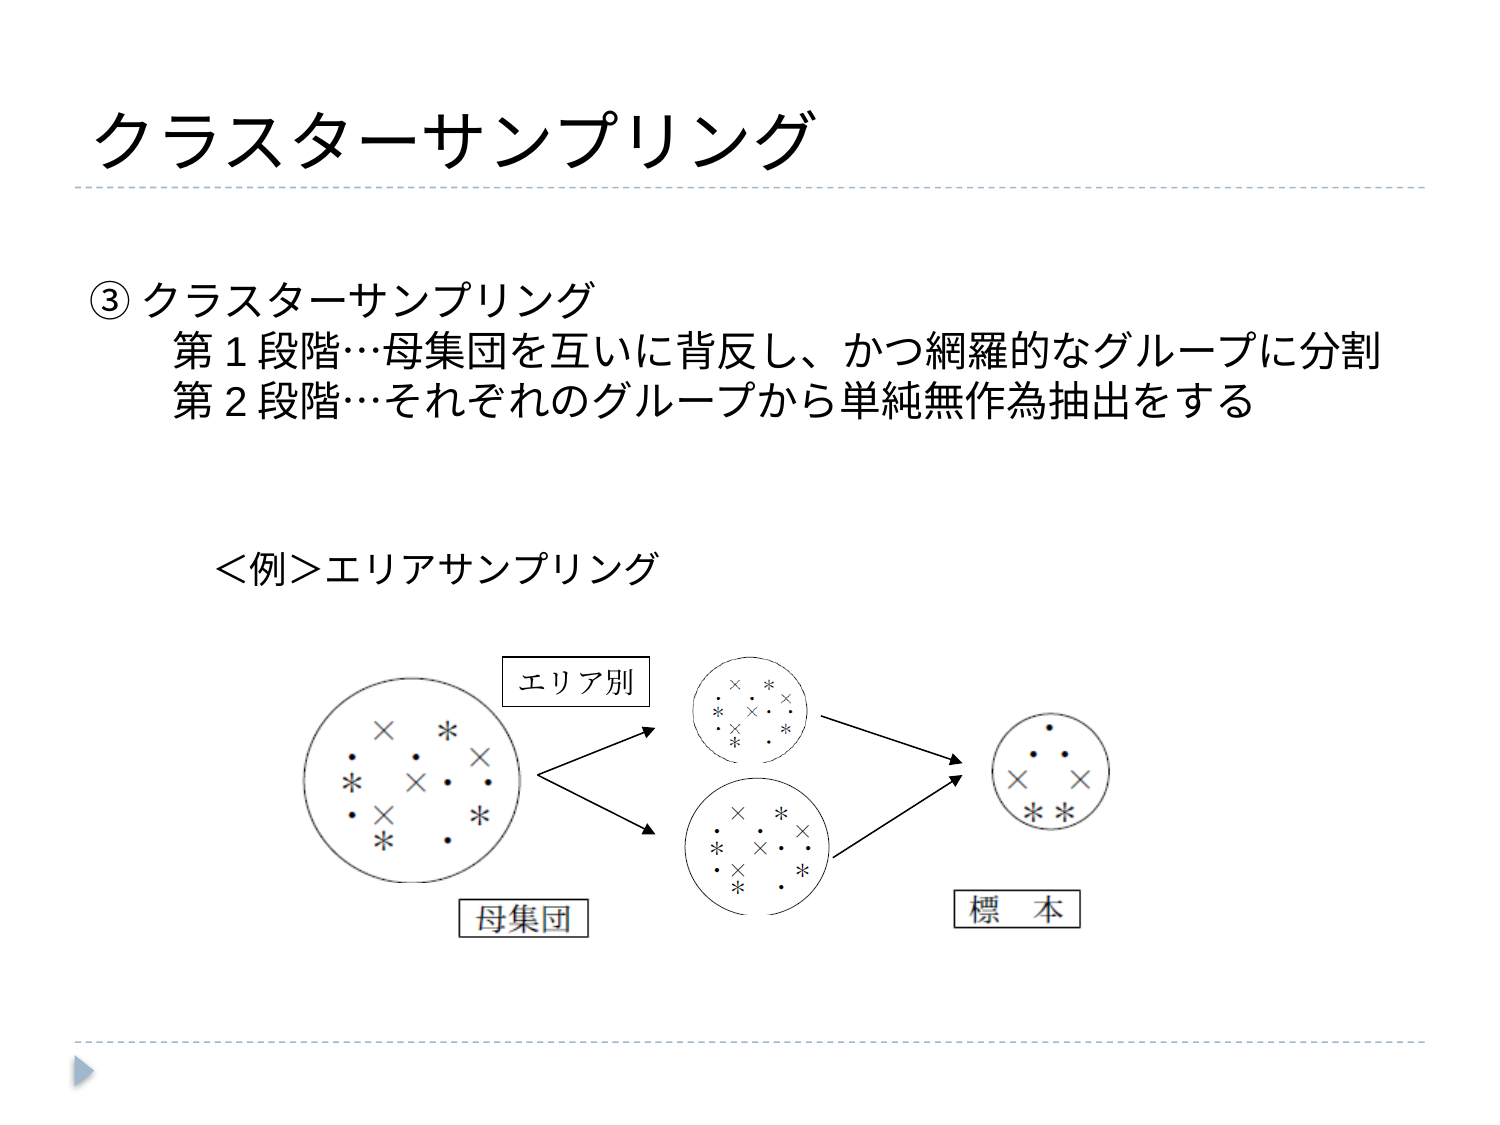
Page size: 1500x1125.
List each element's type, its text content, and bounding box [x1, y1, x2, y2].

text_box ＜例＞エリアサンプリング [197, 538, 676, 599]
text_box [820, 715, 956, 766]
picture [442, 892, 607, 945]
text_box [537, 774, 656, 835]
picture [666, 644, 833, 915]
title クラスターサンプリング [75, 24, 1425, 188]
picture [926, 869, 1104, 938]
text_box エリア別 [525, 656, 650, 707]
text_box [838, 775, 956, 855]
picture [962, 703, 1133, 839]
picture [277, 656, 525, 884]
text_box [538, 726, 656, 775]
text_box ③クラスターサンプリング 第1段階…母集団を互いに背反し、かつ網羅的なグループに分割 第2段階…それぞれのグループから単純無作為抽出をする [74, 267, 1398, 432]
